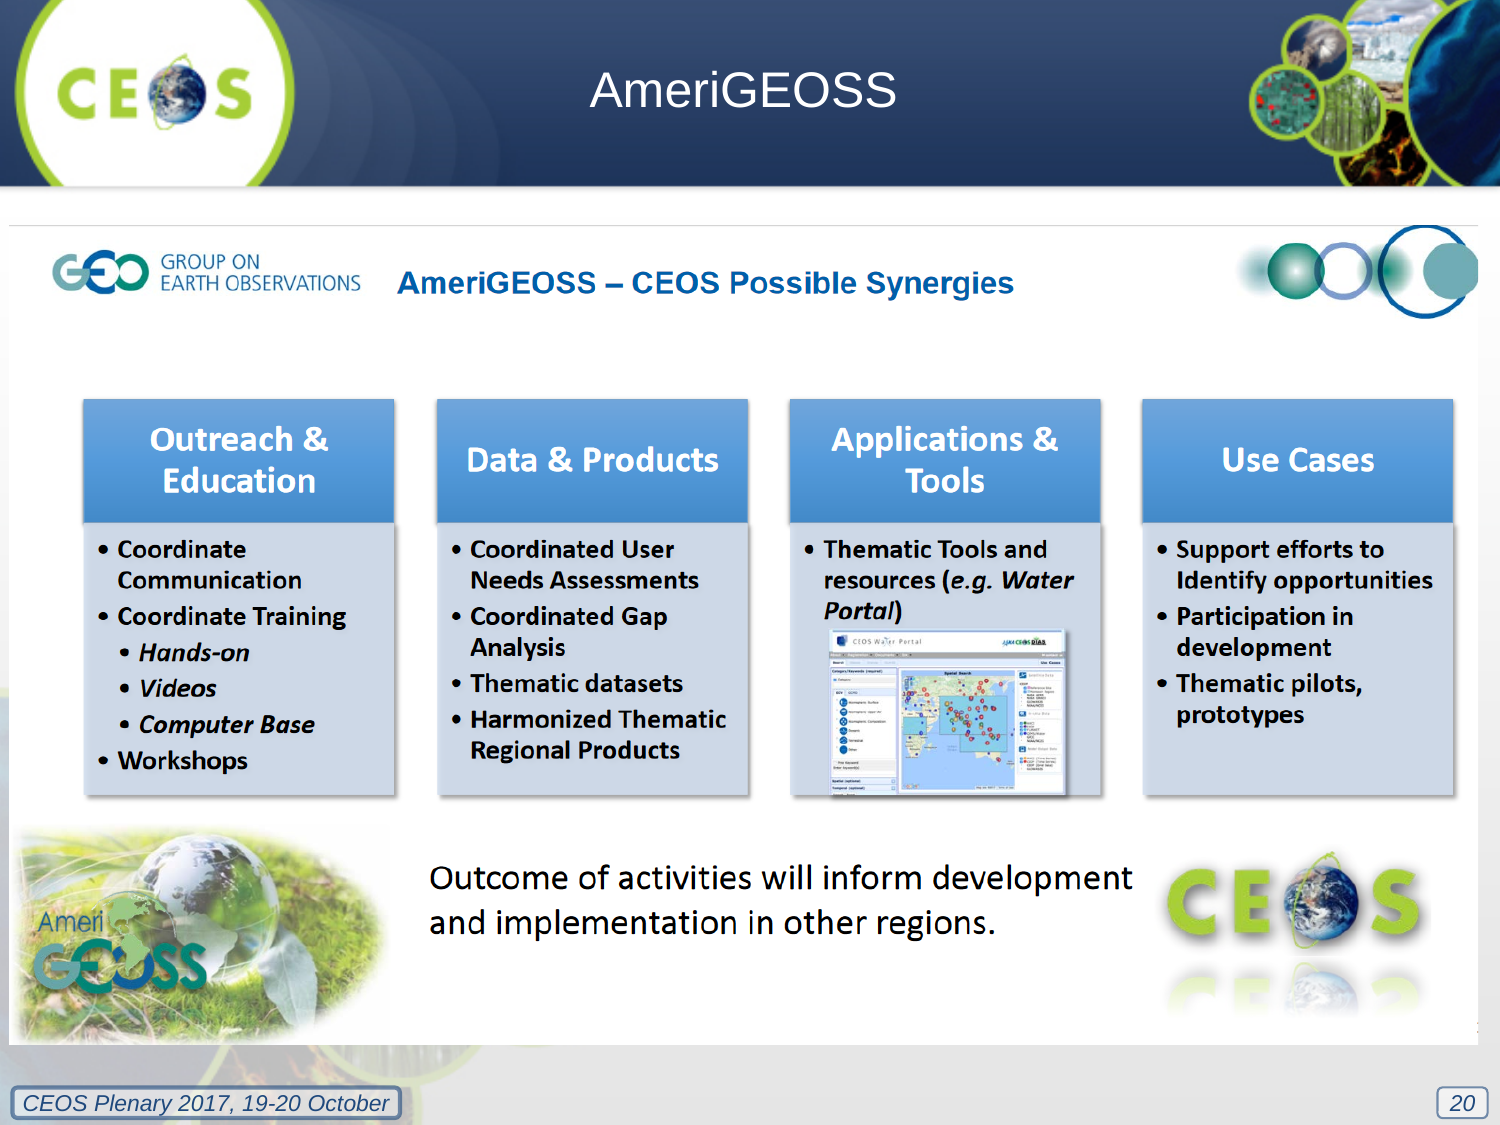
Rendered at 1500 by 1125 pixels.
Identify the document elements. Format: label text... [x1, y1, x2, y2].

slide_number 20 [1436, 1086, 1489, 1120]
list AmeriGEOSS [337, 50, 1150, 138]
picture [0, 0, 1500, 1125]
